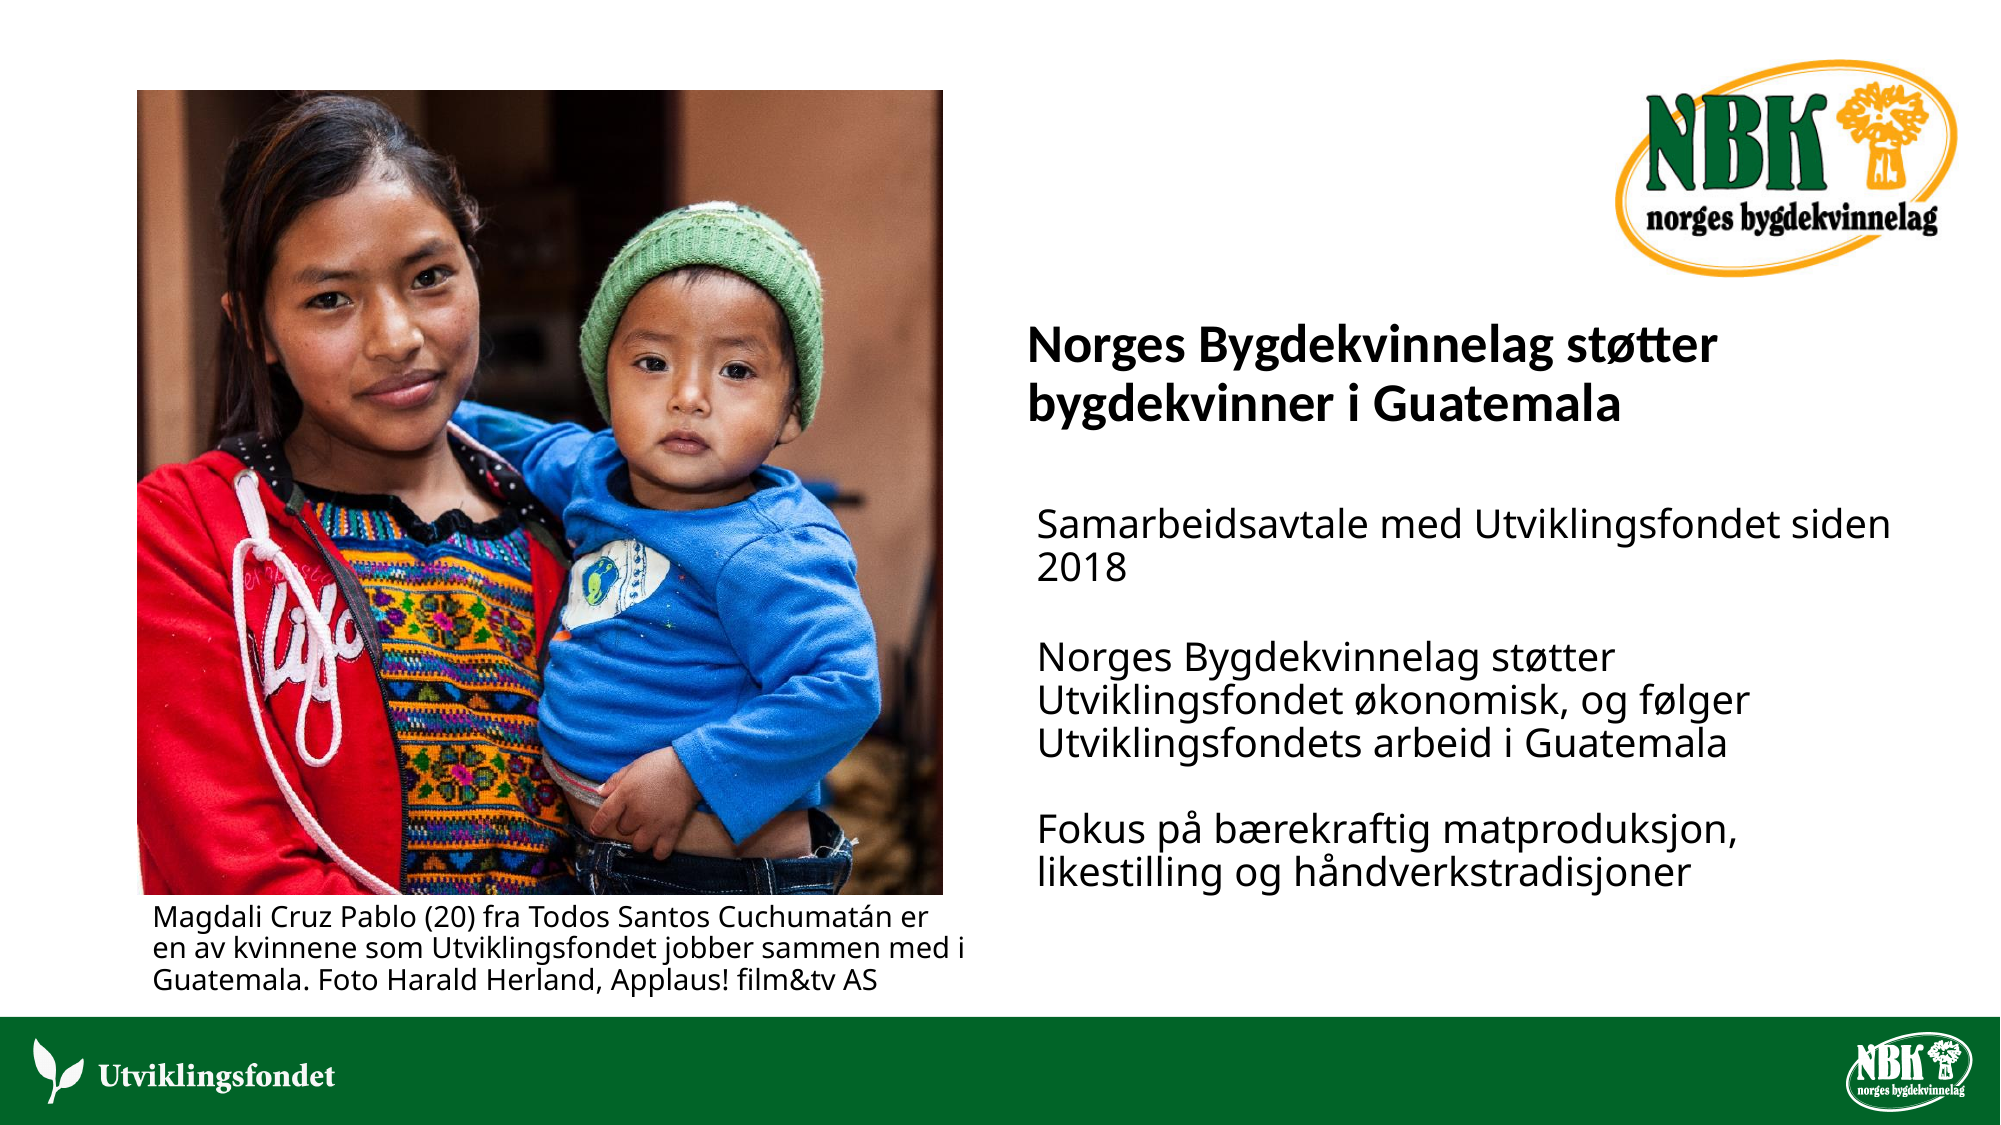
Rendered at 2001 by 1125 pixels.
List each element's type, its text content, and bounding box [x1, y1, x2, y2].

list Magdali Cruz Pablo (20) fra Todos Santos Cuchumatán er en av kvinnene som Utviklingsfondet jobber sammen med i Guatemala. Foto Harald Herland, Applaus! film&tv AS [137, 894, 984, 1004]
picture [1615, 59, 1974, 278]
picture [137, 90, 943, 895]
picture [1843, 1029, 1974, 1113]
list Norges Bygdekvinnelag støtter bygdekvinner i Guatemala [1012, 306, 1863, 442]
text_box [0, 1016, 2000, 1125]
list Samarbeidsavtale med Utviklingsfondet siden 2018 Norges Bygdekvinnelag støtter Utviklingsfondet økonomisk, og følger Utviklingsfondets arbeid i Guatemala Fokus på bærekraftig matproduksjon, likestilling og håndverkstradisjoner [1021, 453, 1926, 908]
picture [33, 1038, 335, 1104]
